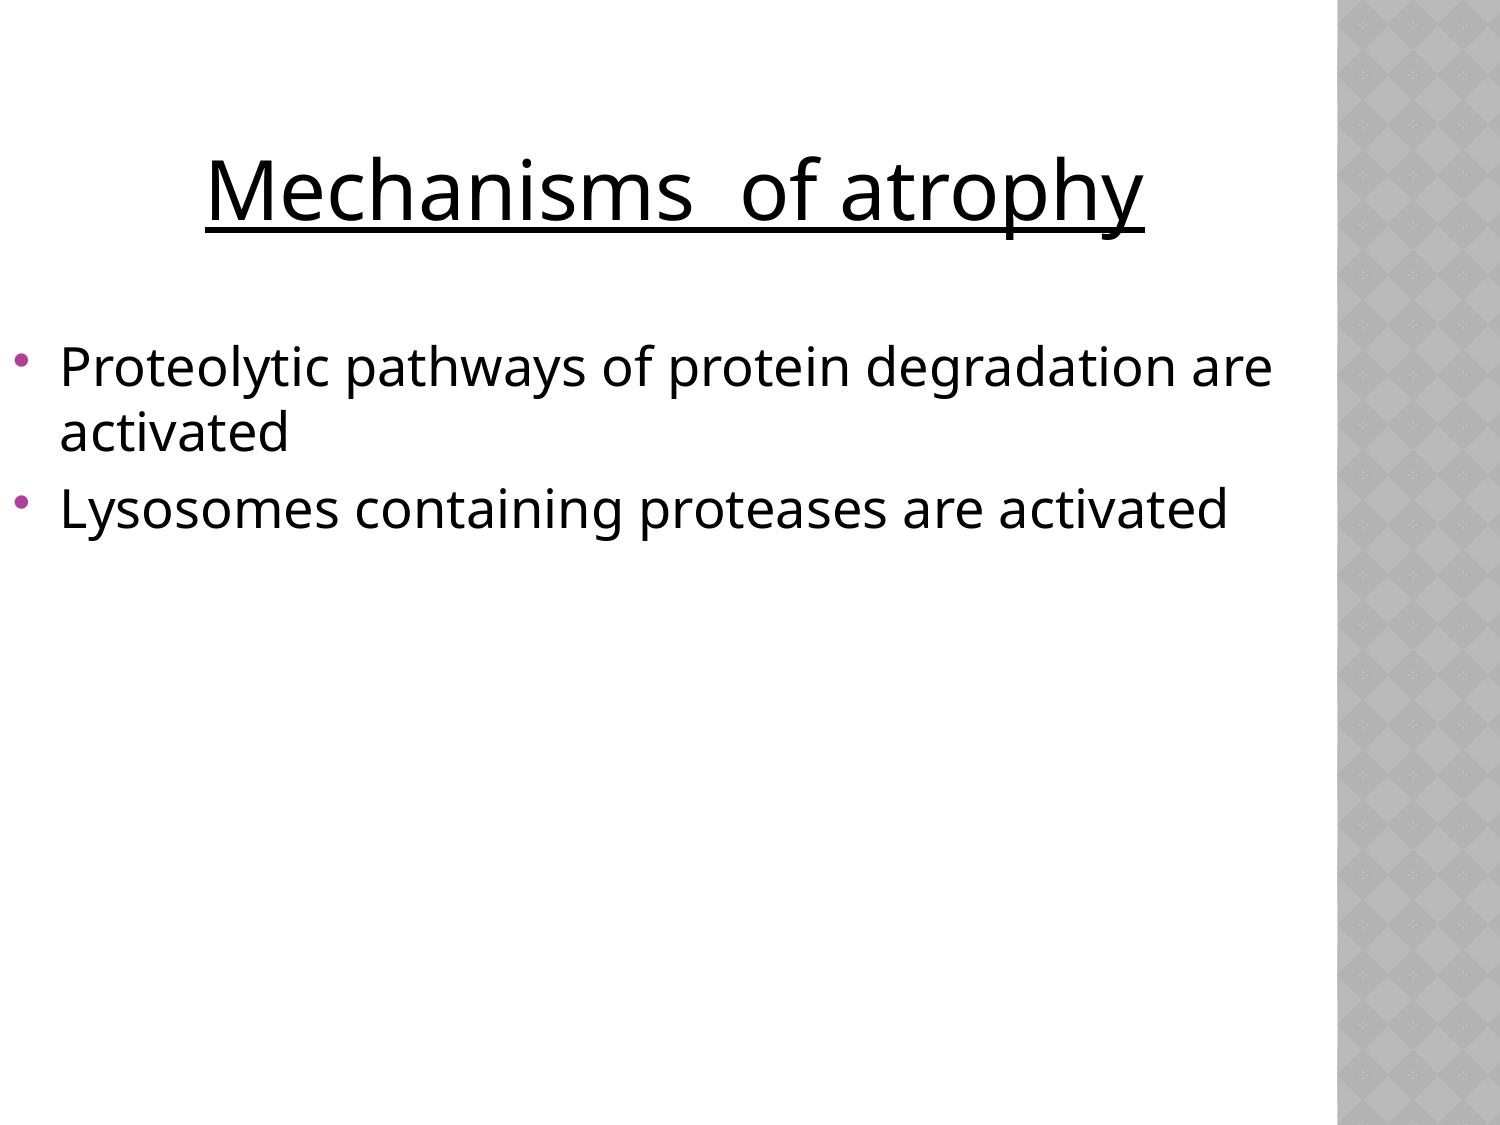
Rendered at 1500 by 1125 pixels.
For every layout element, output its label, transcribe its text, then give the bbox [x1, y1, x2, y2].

list Proteolytic pathways of protein degradation are activated Lysosomes containing proteases are activated [0, 324, 1425, 1069]
title Mechanisms of atrophy [0, 50, 1350, 238]
